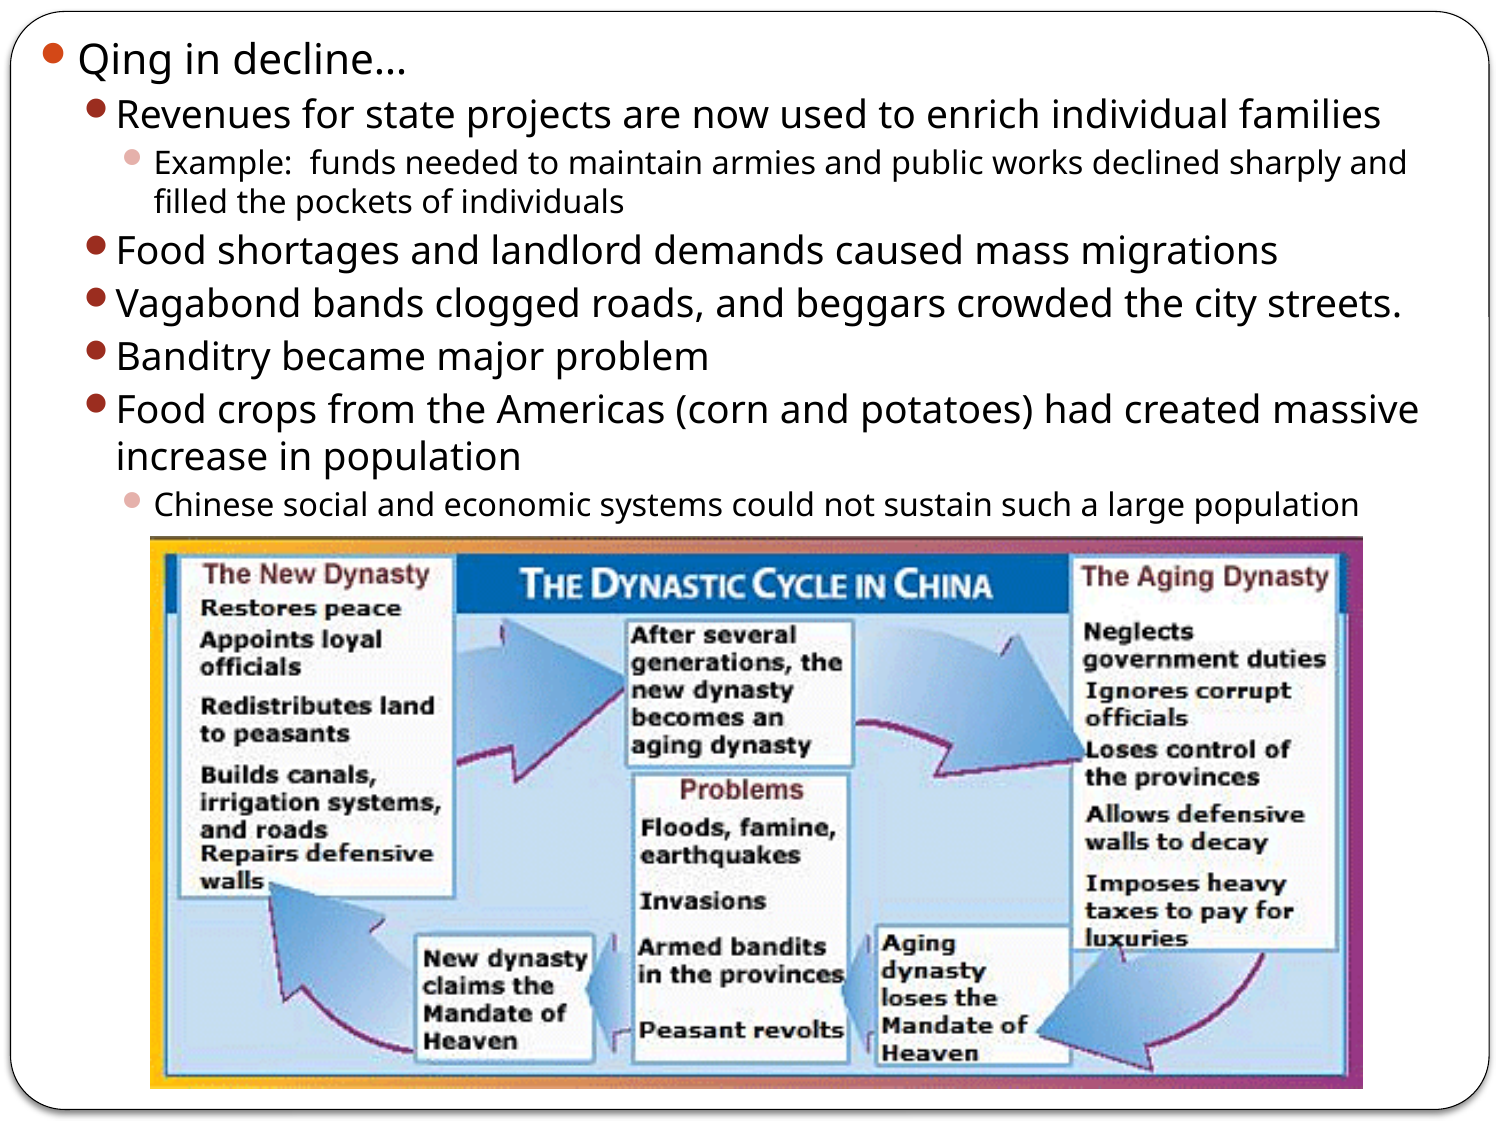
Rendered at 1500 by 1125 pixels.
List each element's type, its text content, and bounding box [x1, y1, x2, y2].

list Qing in decline… Revenues for state projects are now used to enrich individual families Example: funds needed to maintain armies and public works declined sharply and filled the pockets of individuals Food shortages and landlord demands caused mass migrations Vagabond bands clogged roads, and beggars crowded the city streets. Banditry became major problem Food crops from the Americas (corn and potatoes) had created massive increase in population Chinese social and economic systems could not sustain such a large population [24, 24, 1438, 575]
picture [149, 536, 1363, 1090]
